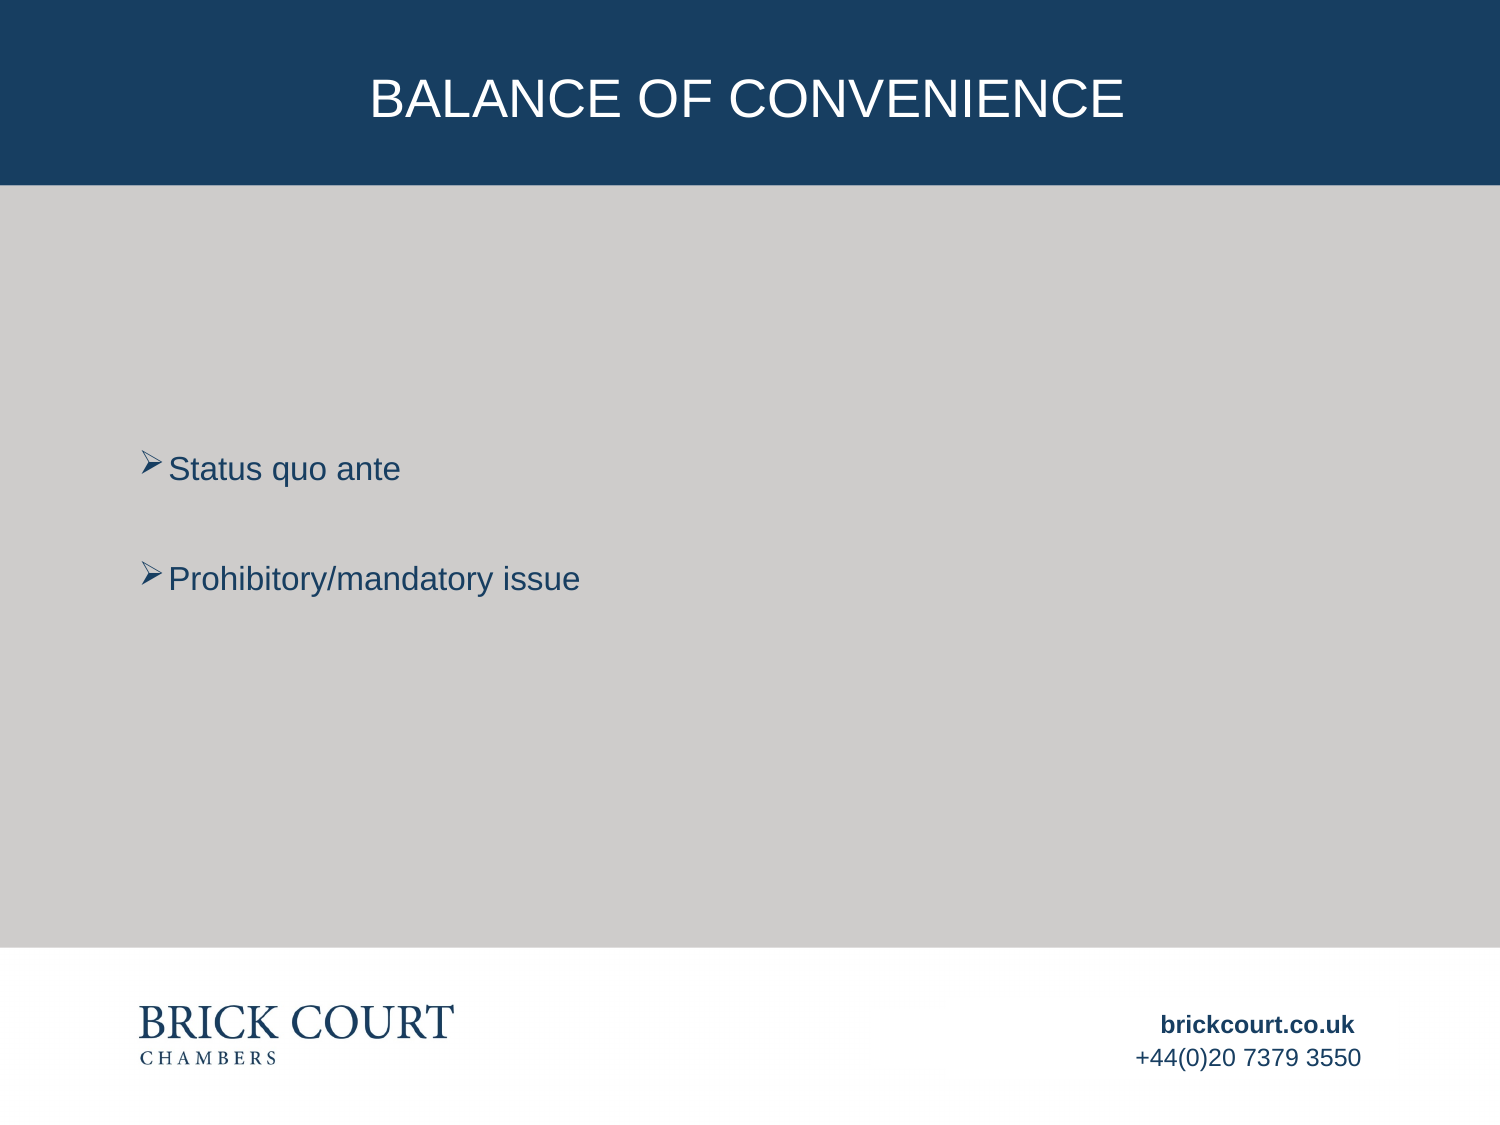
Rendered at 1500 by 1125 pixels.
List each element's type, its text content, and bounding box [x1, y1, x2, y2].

list Status quo ante Prohibitory/mandatory issue [138, 281, 1362, 949]
footer brickcourt.co.uk +44(0)20 7379 3550 [871, 1008, 1378, 1069]
title BALANCE OF CONVENIENCE [138, 59, 1359, 140]
picture [0, 948, 1500, 1125]
